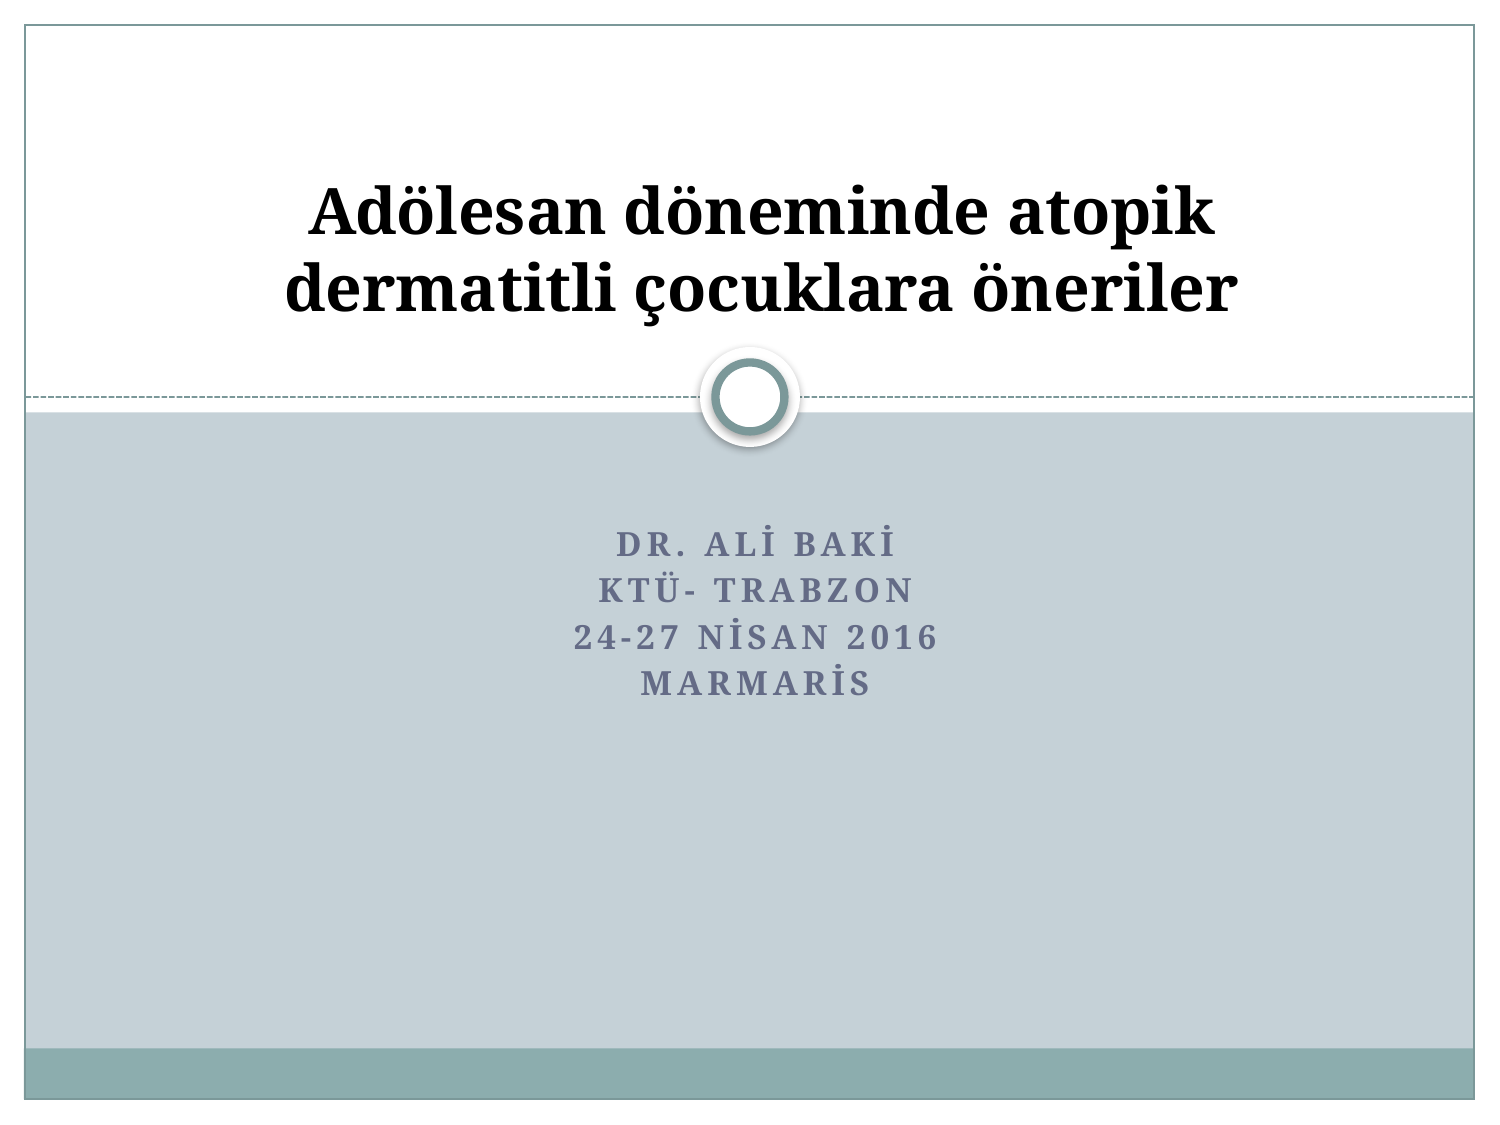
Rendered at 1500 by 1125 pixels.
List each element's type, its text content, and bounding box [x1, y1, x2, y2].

title Adölesan döneminde atopik dermatitli çocuklara öneriler [123, 160, 1399, 409]
subtitle Dr. Alİ BAKİ KTÜ- TRABZON 24-27 NİSAN 2016 MARMARİS [230, 515, 1281, 803]
